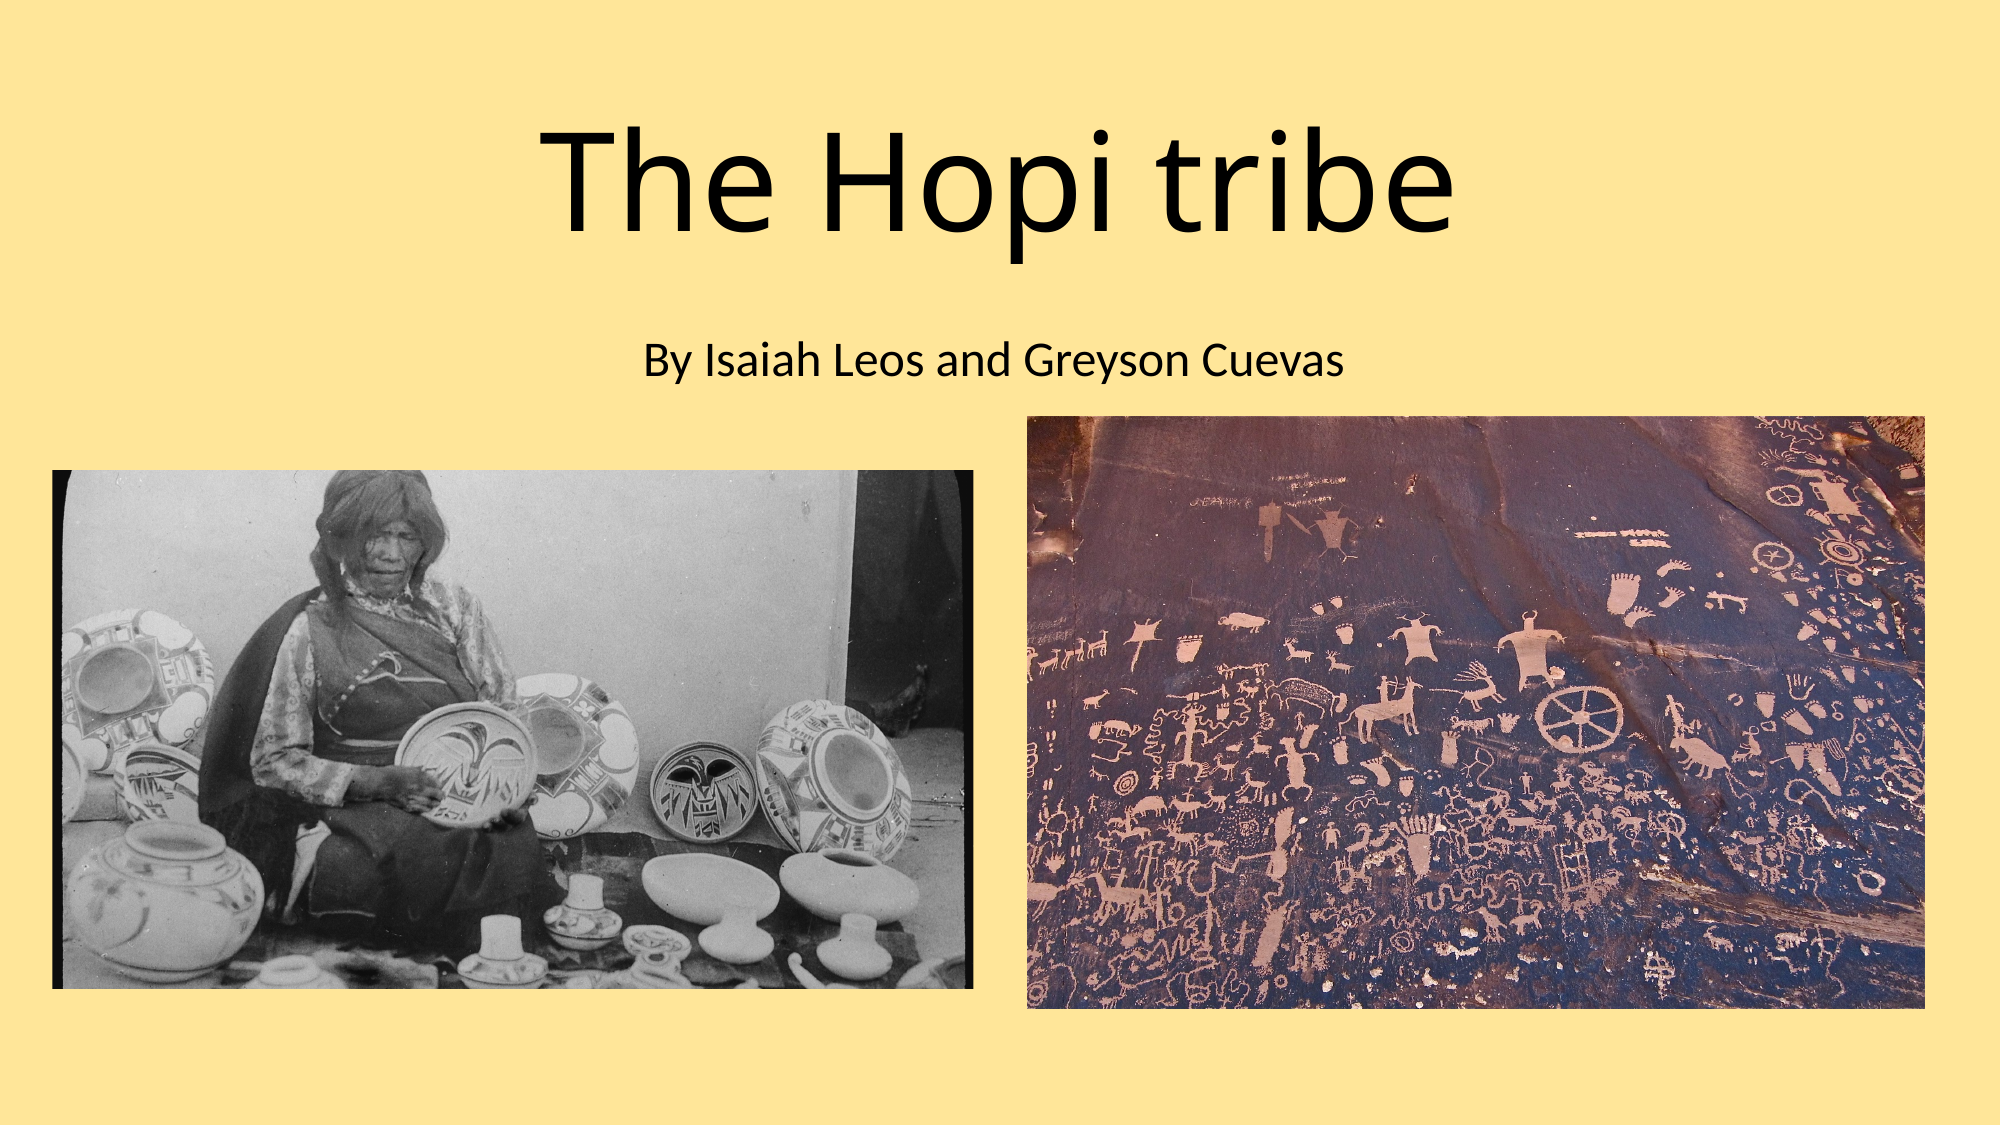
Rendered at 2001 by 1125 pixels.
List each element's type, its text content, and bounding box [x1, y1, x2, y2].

picture [1027, 416, 1925, 1009]
subtitle By Isaiah Leos and Greyson Cuevas [104, 315, 1895, 406]
title The Hopi tribe [104, 75, 1895, 300]
picture [52, 470, 974, 989]
